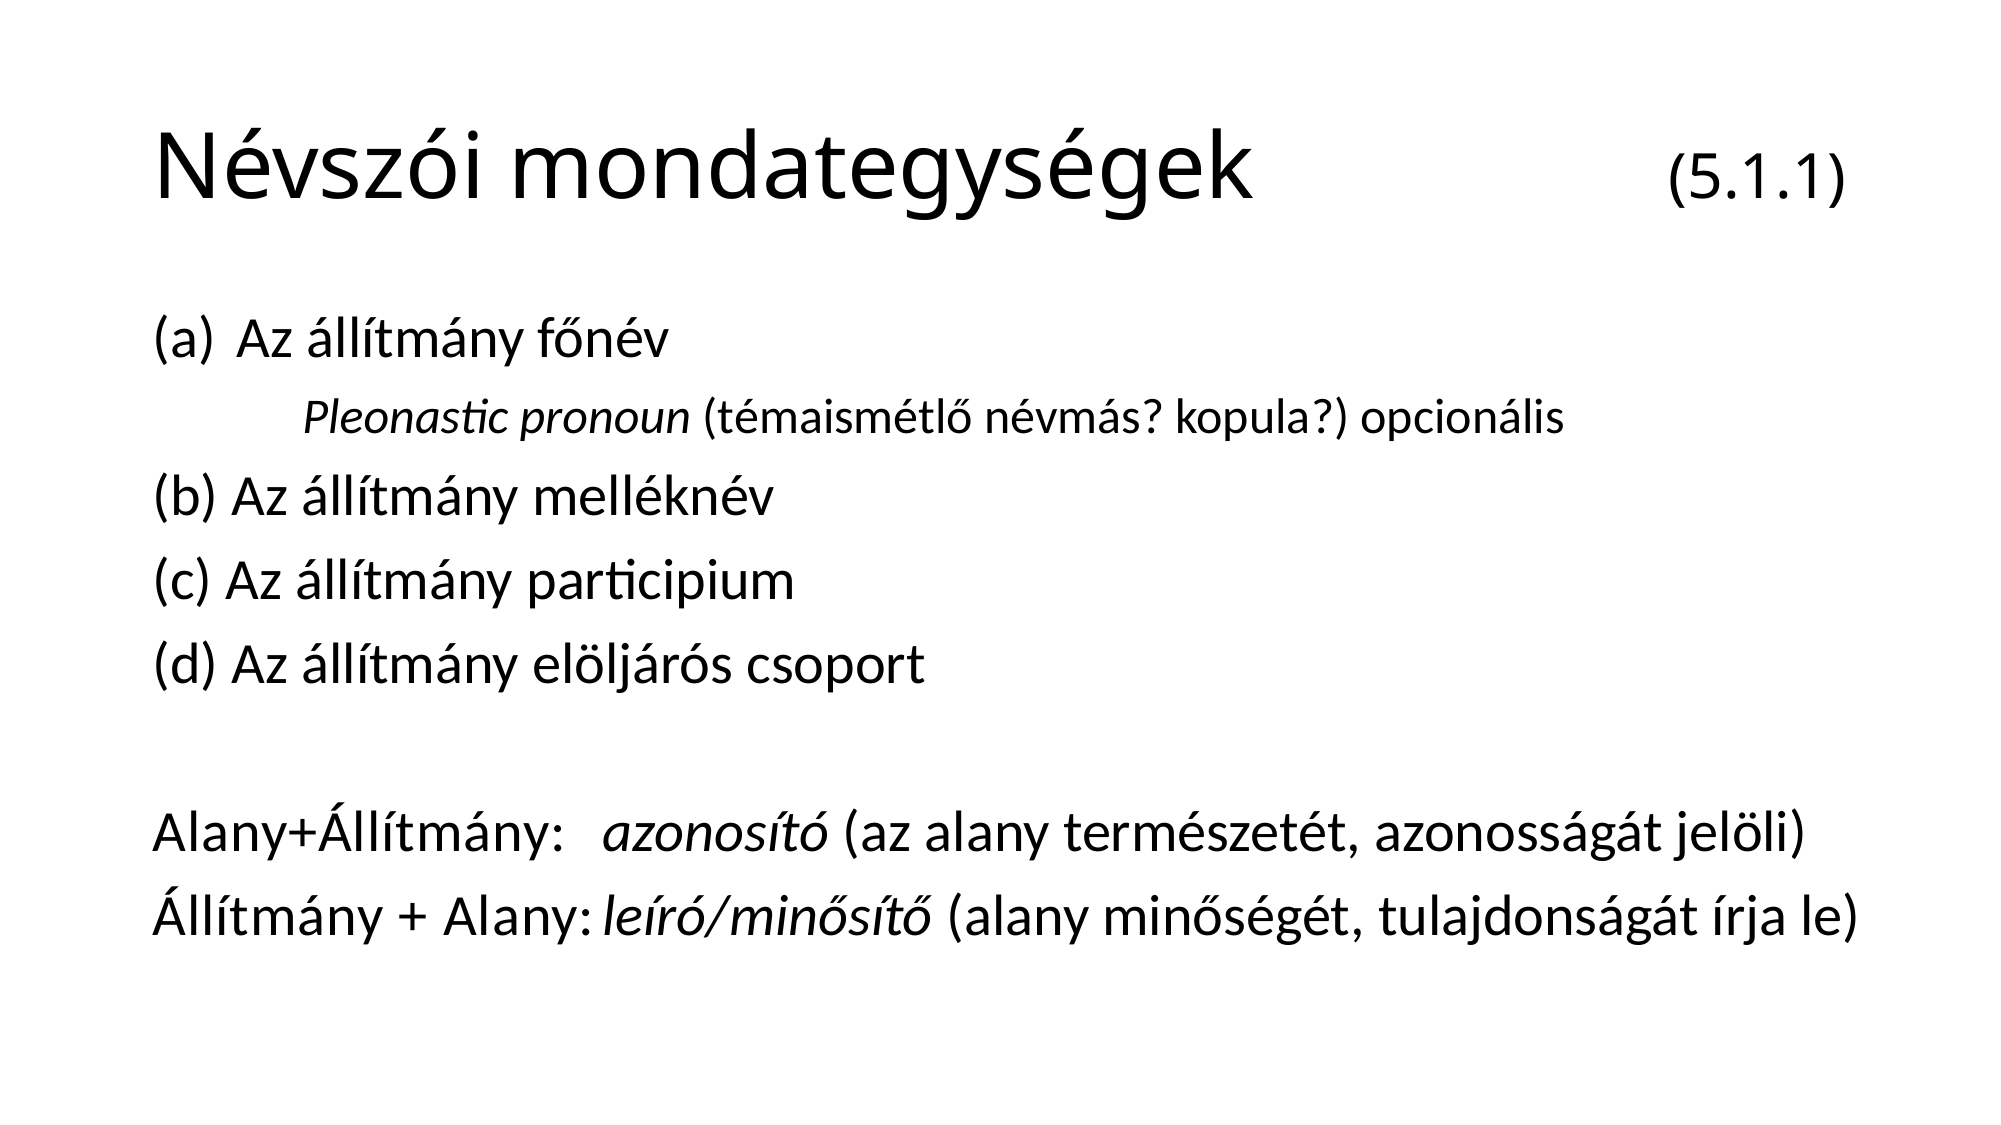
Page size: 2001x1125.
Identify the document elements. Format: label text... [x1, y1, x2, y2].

title Névszói mondategységek (5.1.1) [137, 59, 1863, 278]
list Az állítmány főnév Pleonastic pronoun (témaismétlő névmás? kopula?) opcionális (b) Az állítmány melléknév (c) Az állítmány participium (d) Az állítmány elöljárós csoport Alany+Állítmány: azonosító (az alany természetét, azonosságát jelöli) Állítmány + Alany: leíró/minősítő (alany minőségét, tulajdonságát írja le) [137, 299, 1939, 1014]
